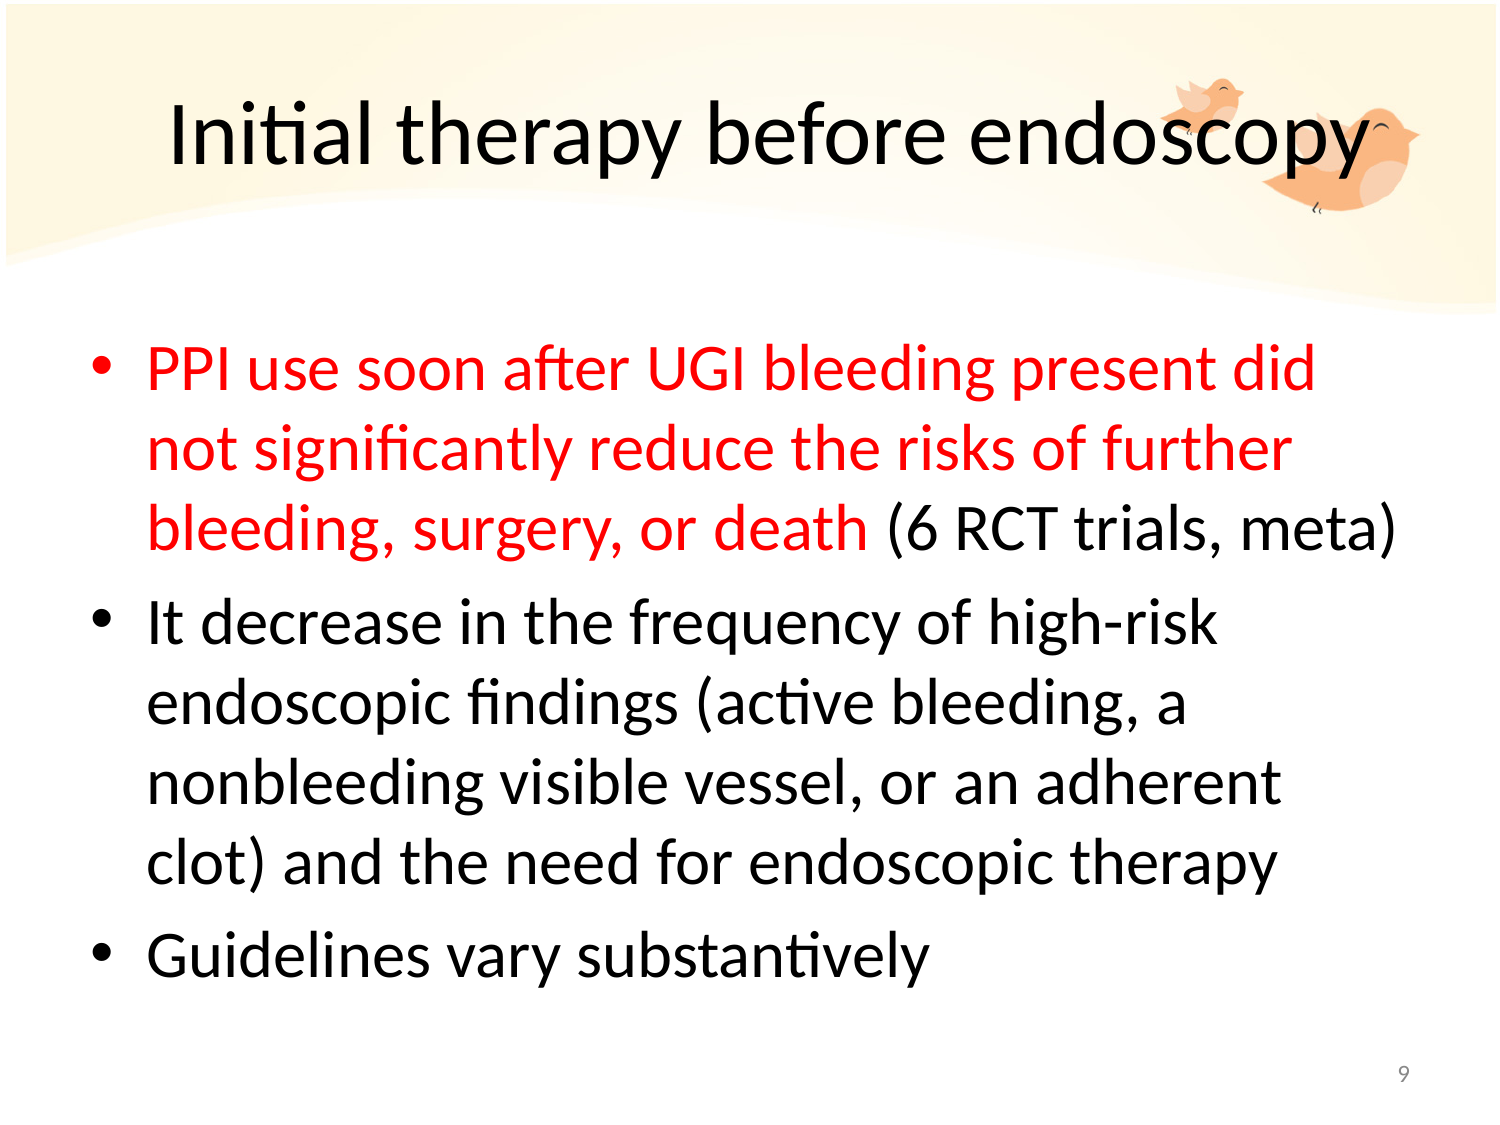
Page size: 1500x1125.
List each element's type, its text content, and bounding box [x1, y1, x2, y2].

slide_number 9 [1074, 1042, 1425, 1103]
picture [0, 0, 1500, 1125]
title Initial therapy before endoscopy [152, 45, 1425, 211]
list PPI use soon after UGI bleeding present did not significantly reduce the risks of further bleeding, surgery, or death (6 RCT trials, meta) It decrease in the frequency of high-risk endoscopic findings (active bleeding, a nonbleeding visible vessel, or an adherent clot) and the need for endoscopic therapy Guidelines vary substantively [75, 316, 1425, 1059]
